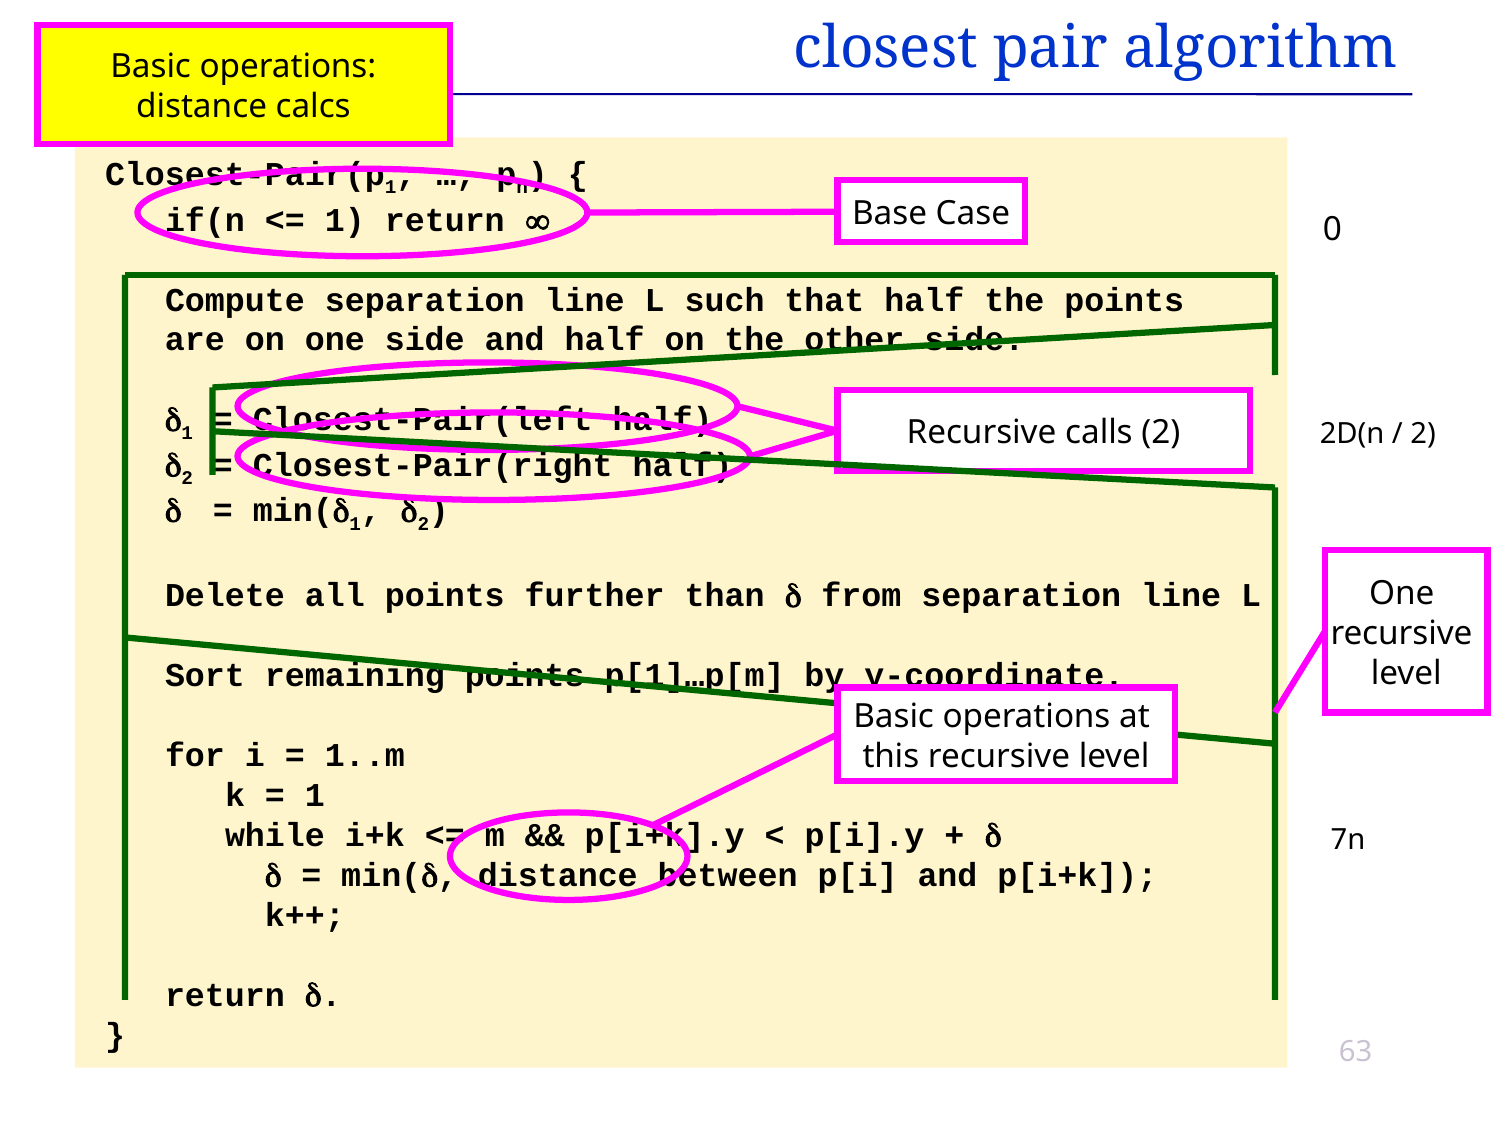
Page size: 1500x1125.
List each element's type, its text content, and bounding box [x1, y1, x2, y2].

text_box Base Case [837, 179, 1025, 210]
text_box 2D(n / 2) [1304, 406, 1452, 457]
title closest pair algorithm [112, 0, 1413, 88]
text_box One recursive level [1324, 549, 1488, 713]
text_box Closest-Pair(p1, …, pn) { if(n <= 1) return  Compute separation line L such that half the points are on one side and half on the other side. 1 = Closest-Pair(left half) 2 = Closest-Pair(right half)  = min(1, 2) Delete all points further than  from separation line L Sort remaining points p[1]…p[m] by y-coordinate. for i = 1..m k = 1 while i+k <= m && p[i+k].y < p[i].y +   = min(, distance between p[i] and p[i+k]); k++; return . } [74, 137, 1288, 1068]
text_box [124, 271, 1276, 1004]
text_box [652, 734, 838, 826]
text_box Basic operations: distance calcs [37, 24, 450, 144]
text_box 0 [1307, 199, 1358, 255]
slide_number 63 [1074, 1024, 1388, 1101]
text_box [137, 168, 587, 257]
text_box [1274, 630, 1326, 713]
text_box 7n [1315, 812, 1388, 863]
text_box Base Case [837, 220, 1025, 243]
